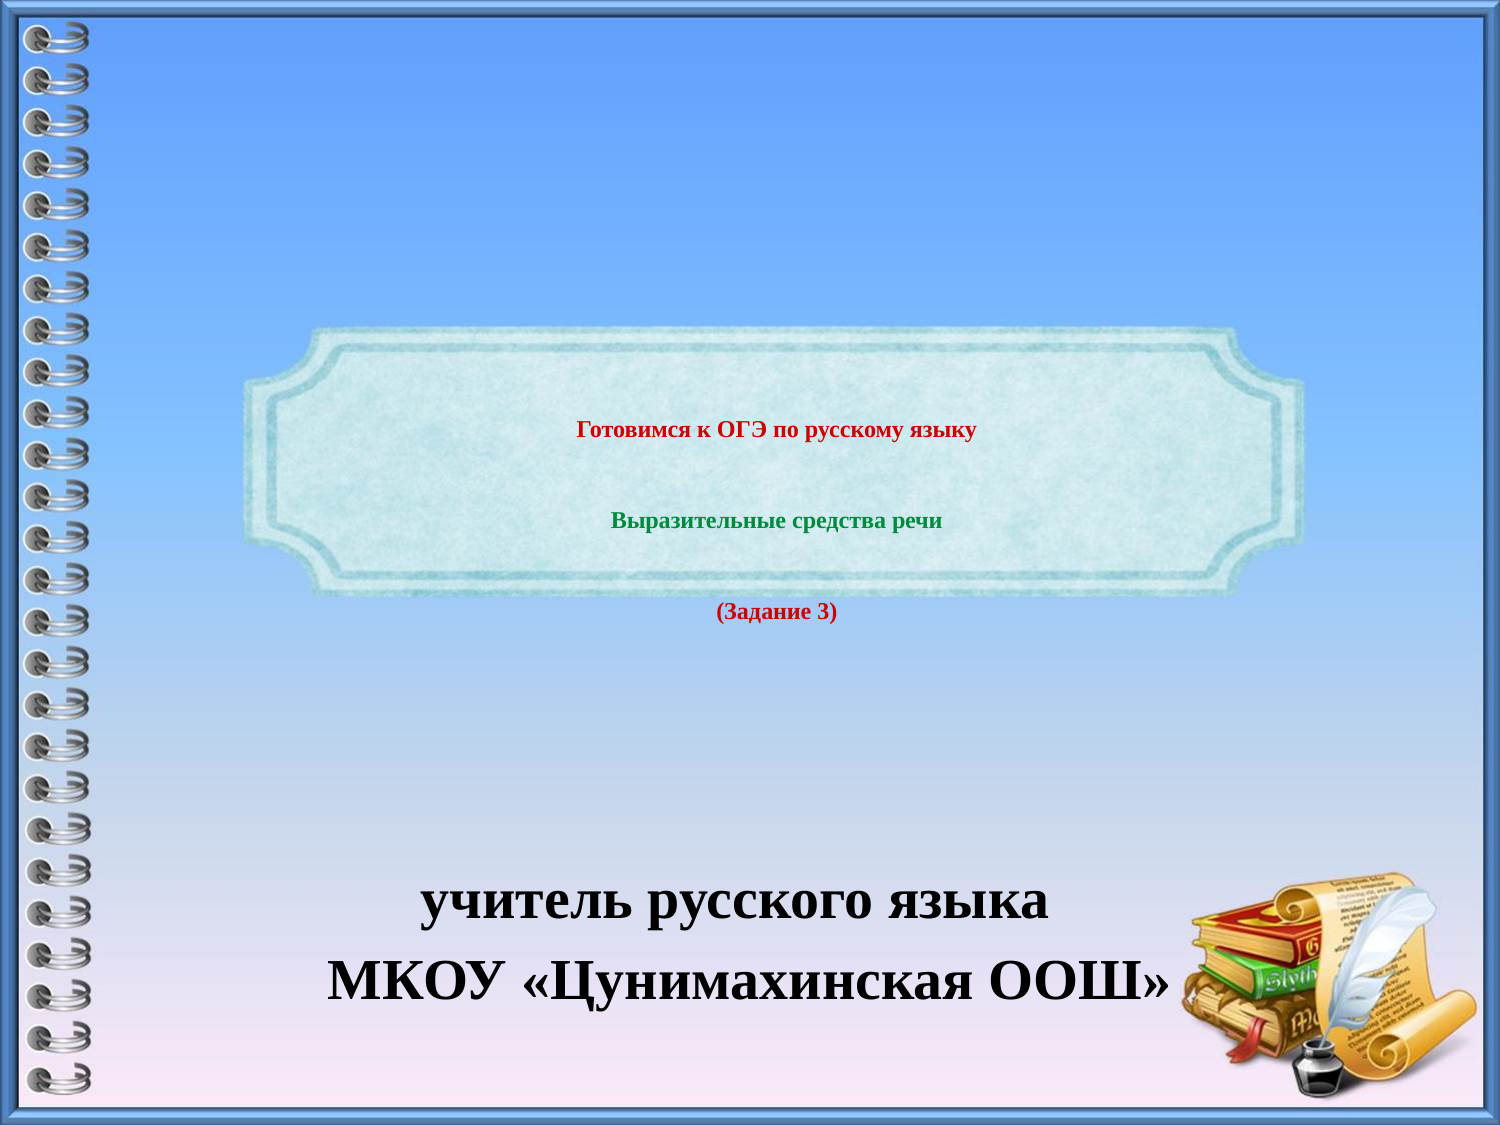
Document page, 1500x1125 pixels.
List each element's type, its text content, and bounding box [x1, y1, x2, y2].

picture [0, 0, 1500, 1125]
title Готовимся к ОГЭ по русскому языку Выразительные средства речи (Задание 3) [112, 386, 1442, 668]
subtitle учитель русского языка МКОУ «Цунимахинская ООШ» [225, 761, 1275, 1020]
